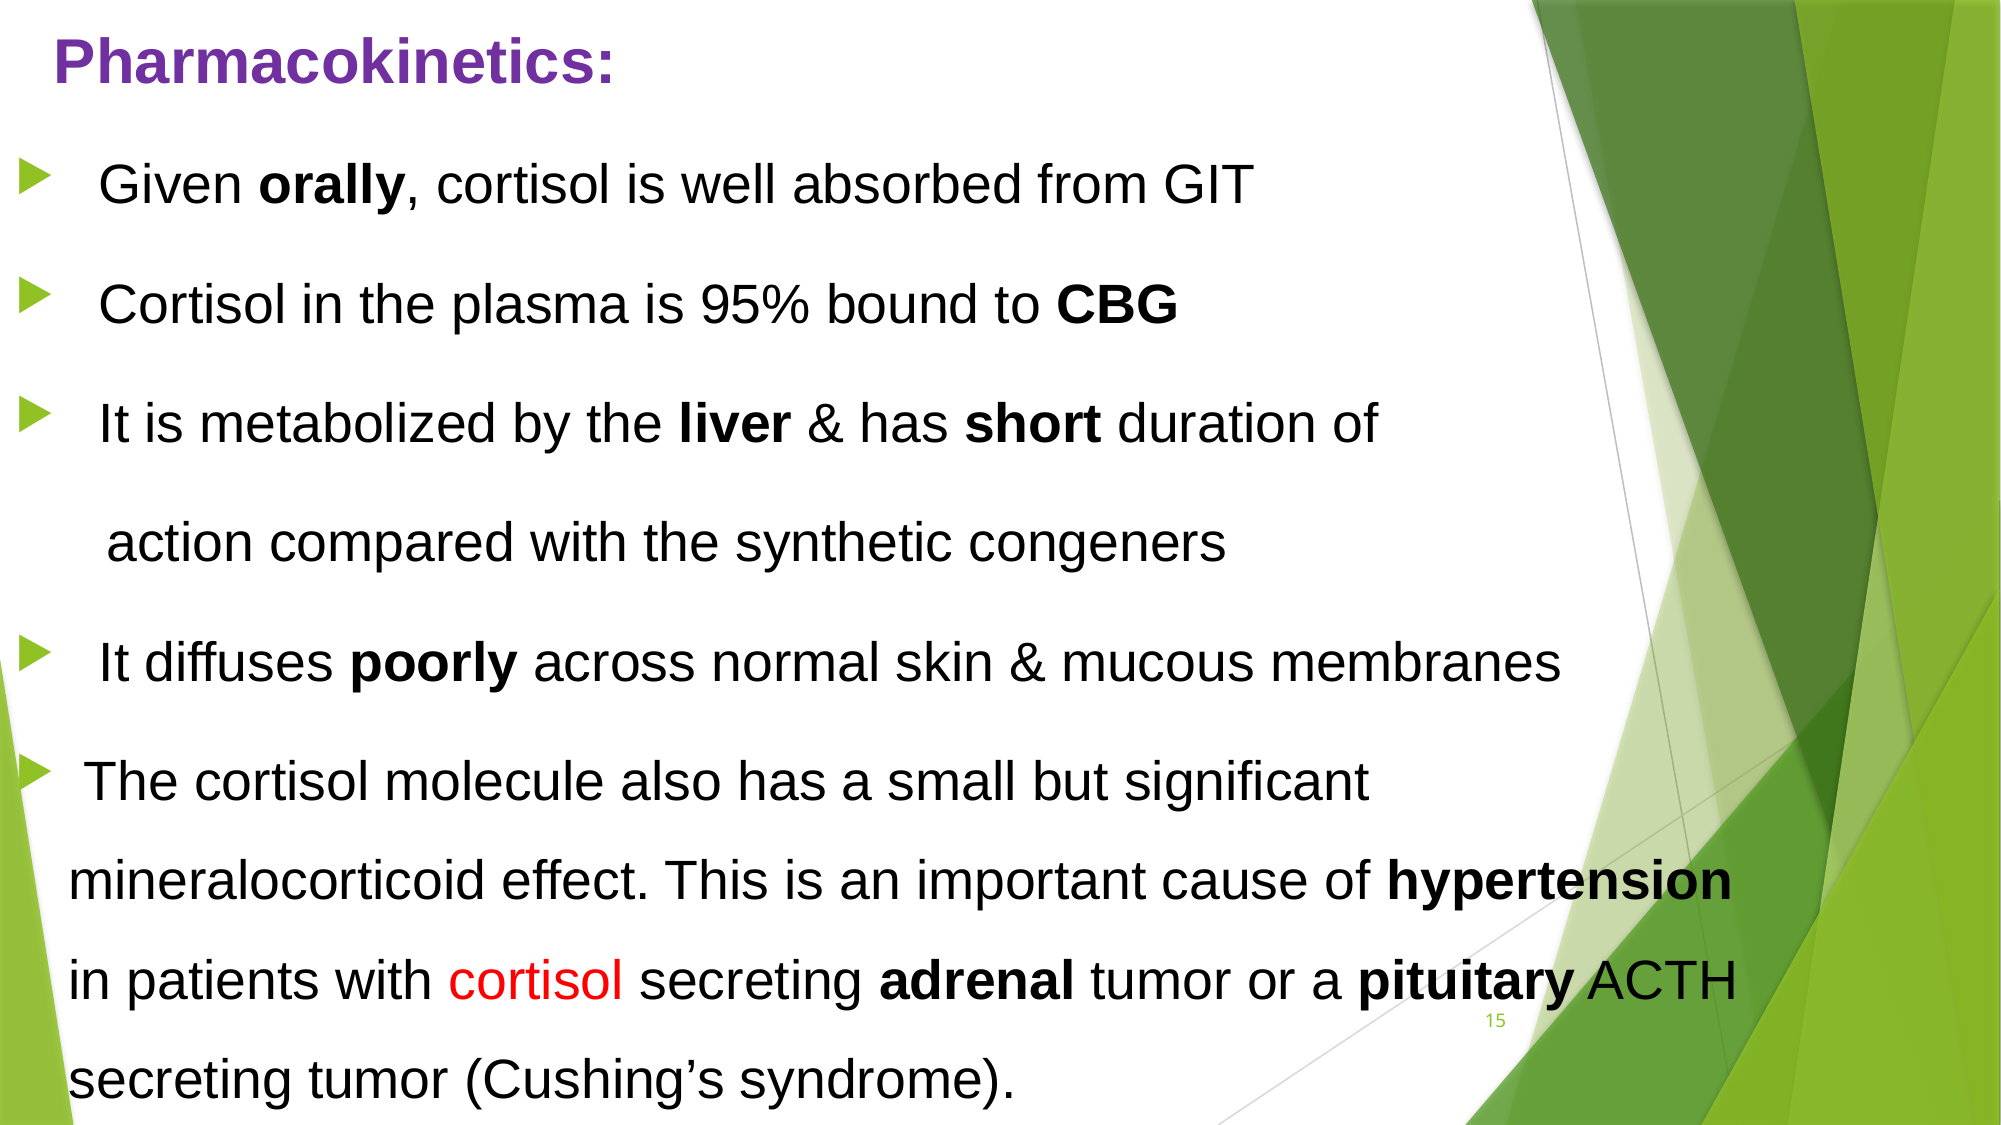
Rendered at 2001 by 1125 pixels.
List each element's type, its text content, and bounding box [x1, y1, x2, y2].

list Pharmacokinetics: Given orally, cortisol is well absorbed from GIT Cortisol in the plasma is 95% bound to CBG It is metabolized by the liver & has short duration of action compared with the synthetic congeners It diffuses poorly across normal skin & mucous membranes The cortisol molecule also has a small but significant mineralocorticoid effect. This is an important cause of hypertension in patients with cortisol secreting adrenal tumor or a pituitary ACTH secreting tumor (Cushing’s syndrome). [0, 12, 1787, 1125]
slide_number 15 [1409, 991, 1522, 1051]
